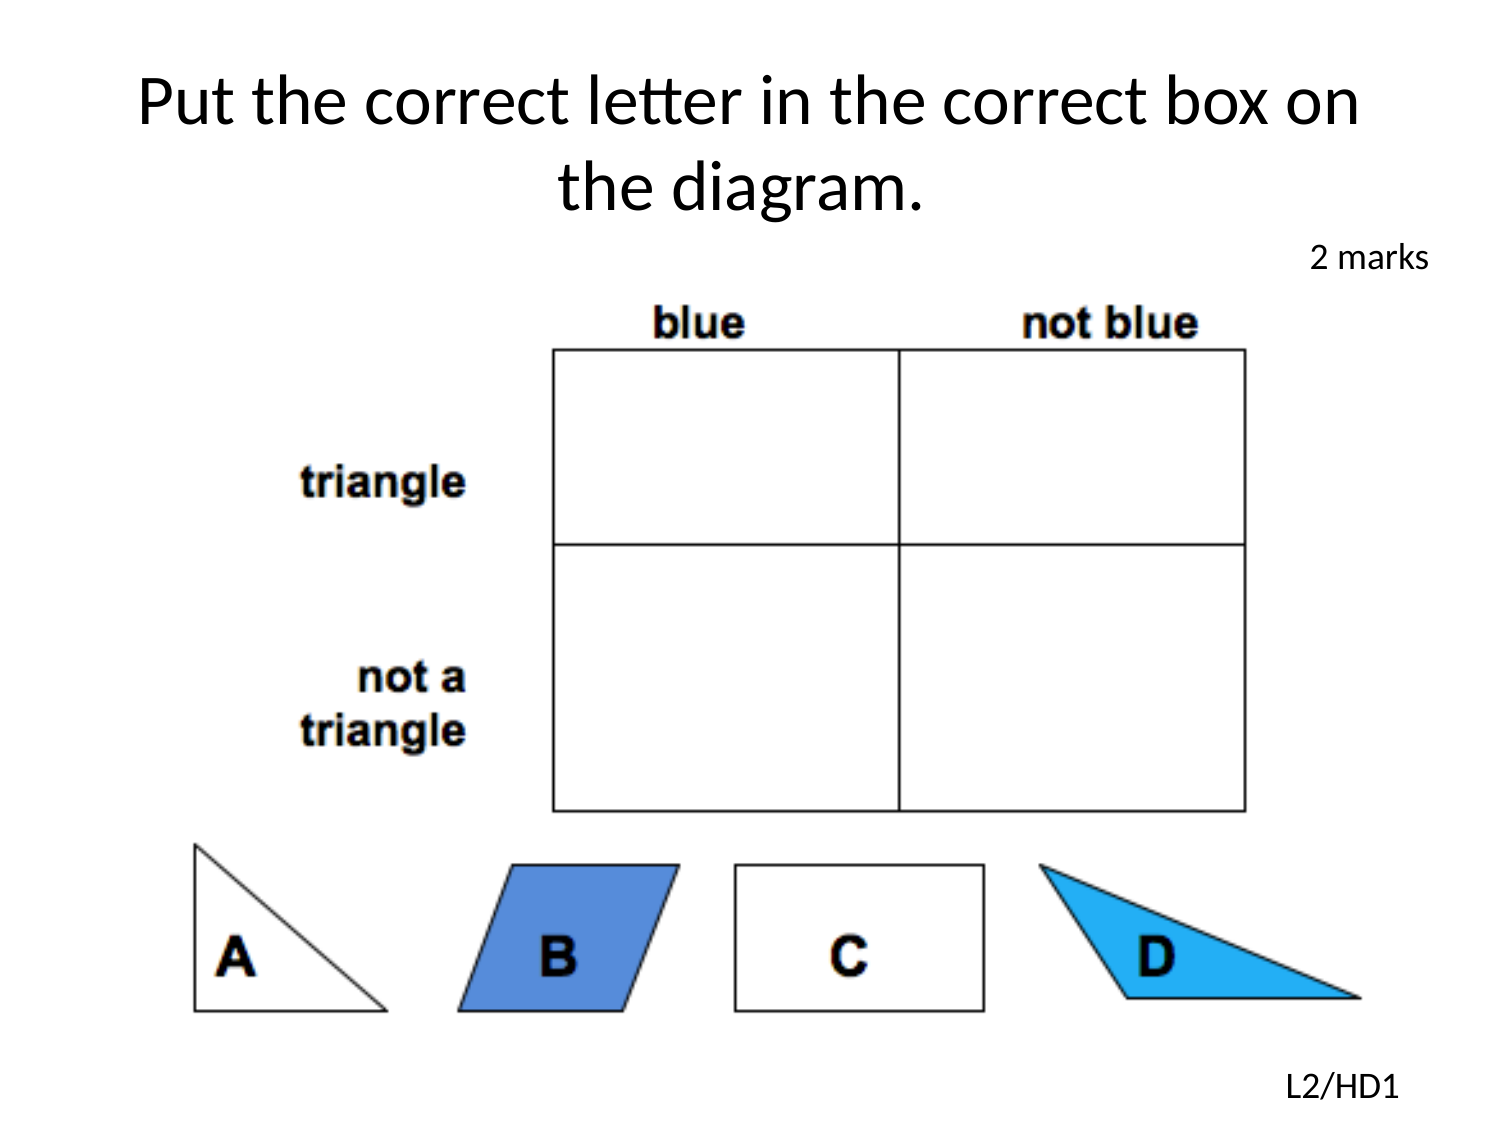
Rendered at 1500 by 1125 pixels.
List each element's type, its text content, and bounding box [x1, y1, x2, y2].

text_box 2 marks [1270, 224, 1469, 285]
picture [138, 293, 1388, 1026]
title Put the correct letter in the correct box on the diagram. [75, 45, 1425, 233]
text_box L2/HD1 [1270, 1053, 1500, 1114]
